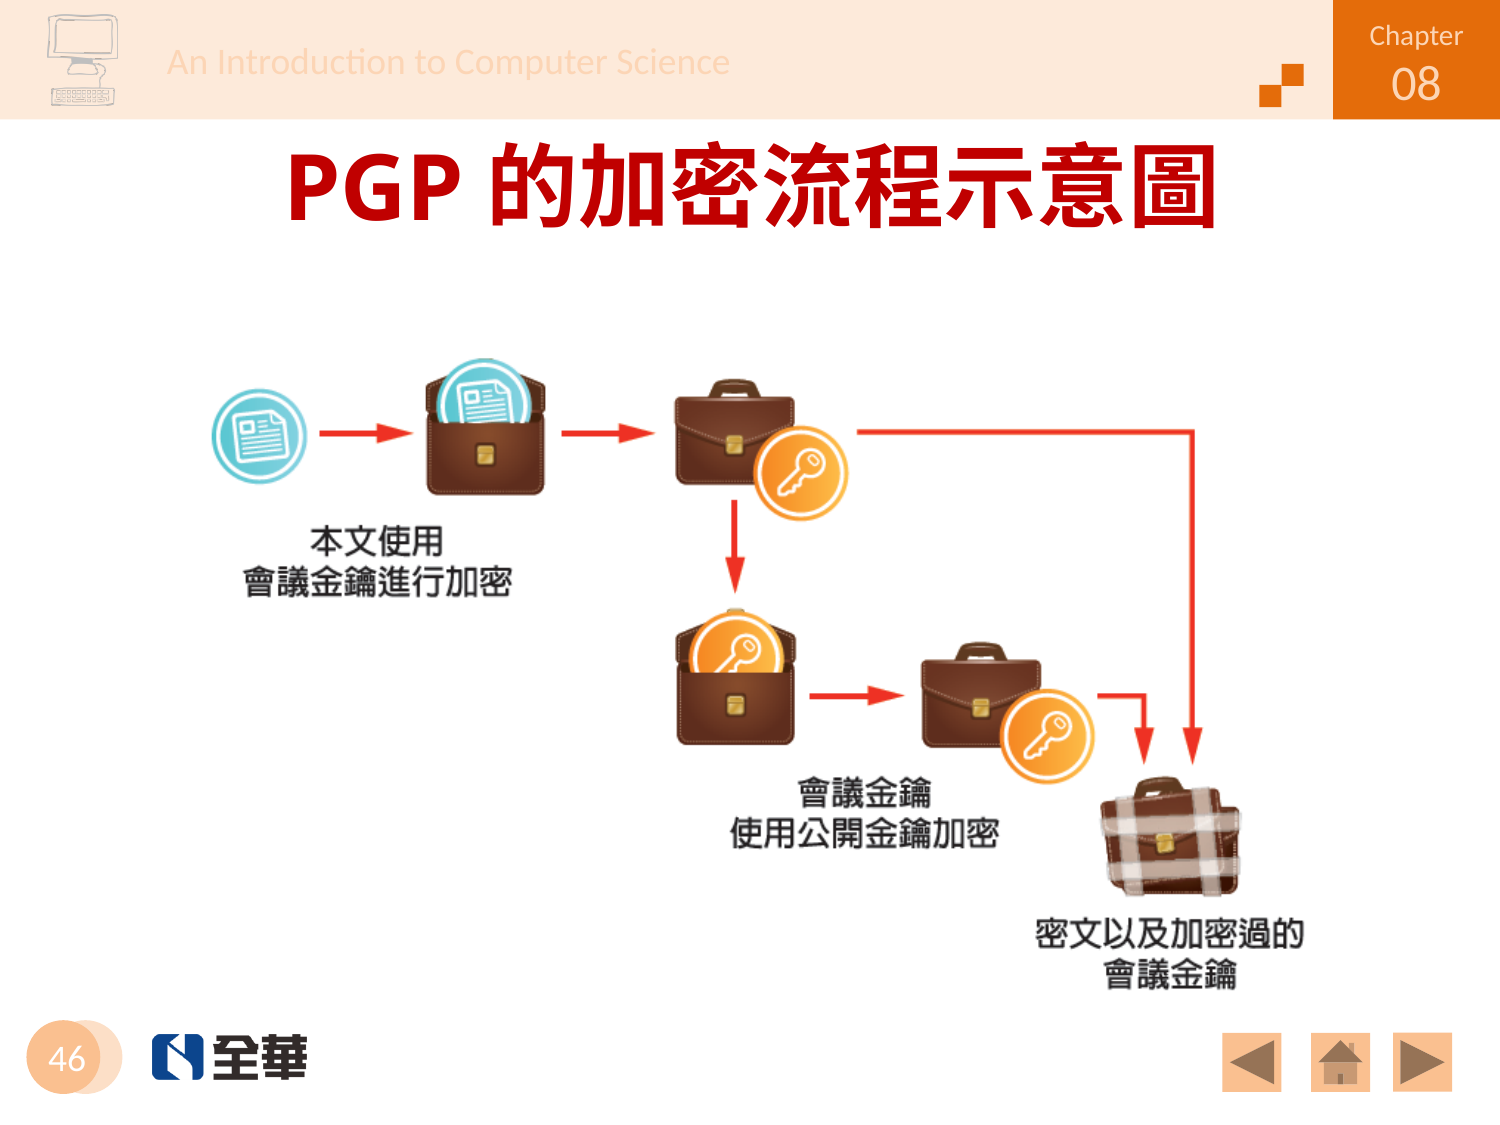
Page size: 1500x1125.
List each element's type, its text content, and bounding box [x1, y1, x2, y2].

picture [152, 1034, 307, 1080]
title PGP的加密流程示意圖 [76, 90, 1427, 278]
picture [47, 14, 118, 106]
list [180, 325, 1319, 1006]
